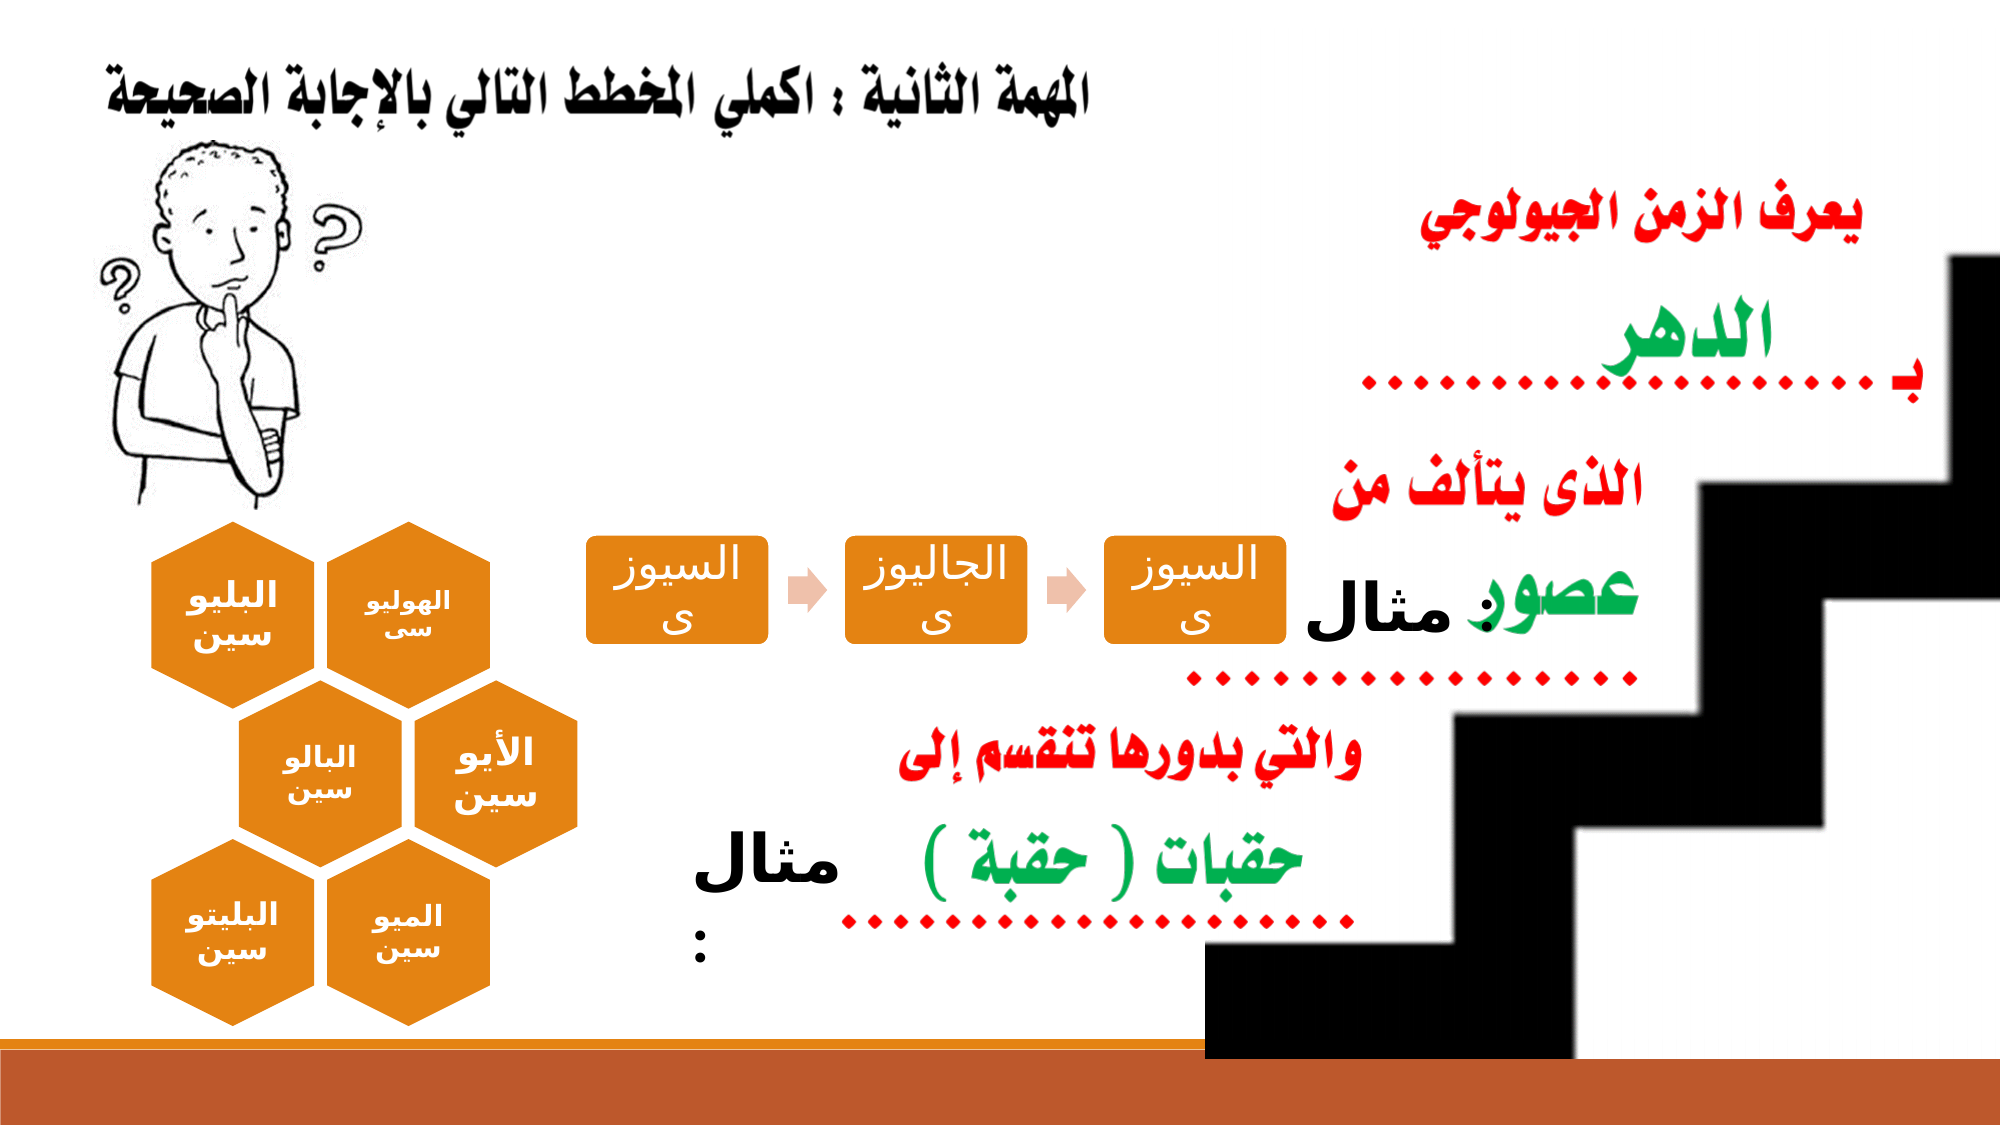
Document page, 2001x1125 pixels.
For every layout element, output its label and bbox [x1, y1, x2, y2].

text_box [862, 518, 1289, 662]
picture [55, 27, 2000, 1059]
text_box [0, 520, 859, 1027]
